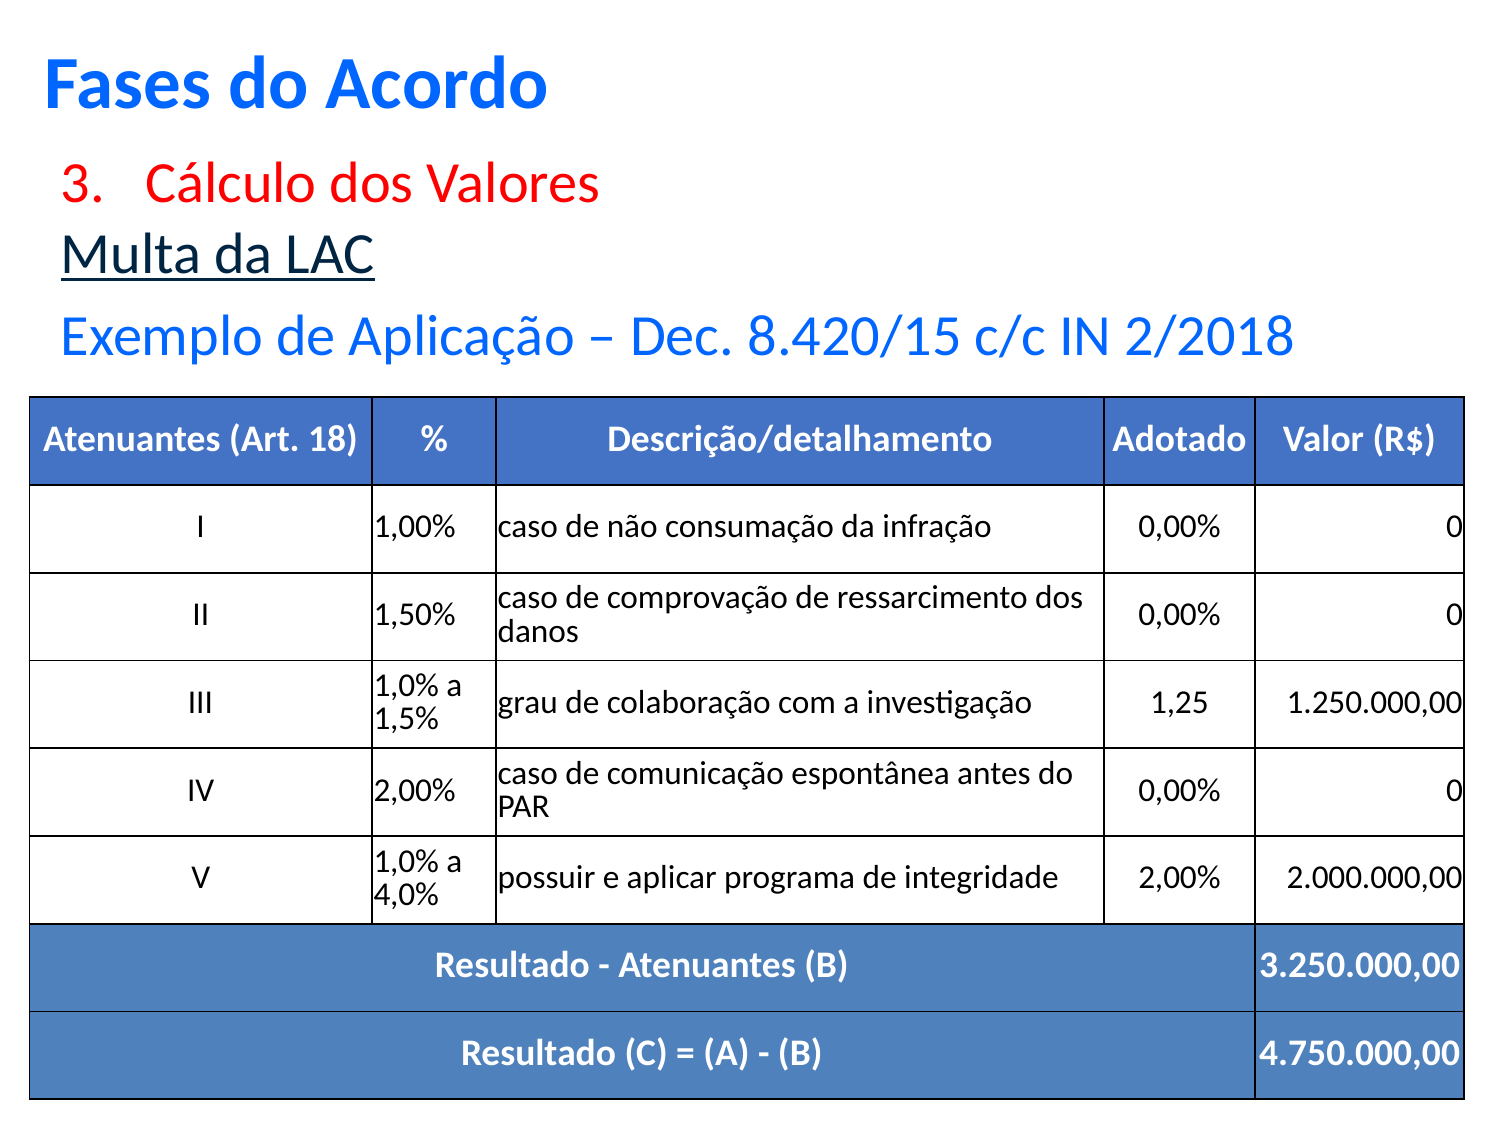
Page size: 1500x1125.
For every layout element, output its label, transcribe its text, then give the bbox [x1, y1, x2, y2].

table_cell caso de comprovação de ressarcimento dos danos [497, 574, 1103, 660]
table_cell grau de colaboração com a investigação [497, 661, 1103, 747]
table_header Atenuantes (Art. 18) [30, 398, 371, 484]
table_cell 1,00% [373, 486, 495, 572]
table_cell 1,0% a 1,5% [373, 661, 495, 747]
table_cell IV [30, 749, 371, 835]
table_cell 0,00% [1105, 749, 1254, 835]
table_cell 1,25 [1105, 661, 1254, 747]
table_cell V [30, 837, 371, 923]
table_cell 0,00% [1105, 574, 1254, 660]
table_cell caso de não consumação da infração [497, 486, 1103, 572]
table_cell II [30, 574, 371, 660]
table_cell 2,00% [373, 749, 495, 835]
table_cell 0,00% [1105, 486, 1254, 572]
table_cell I [30, 486, 371, 572]
table_cell possuir e aplicar programa de integridade [497, 837, 1103, 923]
table_cell 2,00% [1105, 837, 1254, 923]
text_box Multa da LAC Exemplo de Aplicação – Dec. 8.420/15 c/c IN 2/2018 [46, 208, 1353, 396]
table_cell 3.250.000,00 [1256, 925, 1463, 1011]
table_cell Resultado - Atenuantes (B) [30, 925, 1254, 1011]
table_cell 1,0% a 4,0% [373, 837, 495, 923]
table_cell 0 [1256, 749, 1463, 835]
table_cell 1,50% [373, 574, 495, 660]
table_cell III [30, 661, 371, 747]
text_box Fases do Acordo [29, 25, 723, 127]
table_cell 1.250.000,00 [1256, 661, 1463, 747]
table_cell 0 [1256, 486, 1463, 572]
table_cell caso de comunicação espontânea antes do PAR [497, 749, 1103, 835]
text_box Cálculo dos Valores [46, 137, 1465, 220]
table_header % [373, 398, 495, 484]
table_header Valor (R$) [1256, 398, 1463, 484]
table_cell 2.000.000,00 [1256, 837, 1463, 923]
table_header Adotado [1105, 398, 1254, 484]
table_cell 4.750.000,00 [1256, 1012, 1463, 1098]
table_header Descrição/detalhamento [497, 398, 1103, 484]
table_cell Resultado (C) = (A) - (B) [30, 1012, 1254, 1098]
table_cell 0 [1256, 574, 1463, 660]
